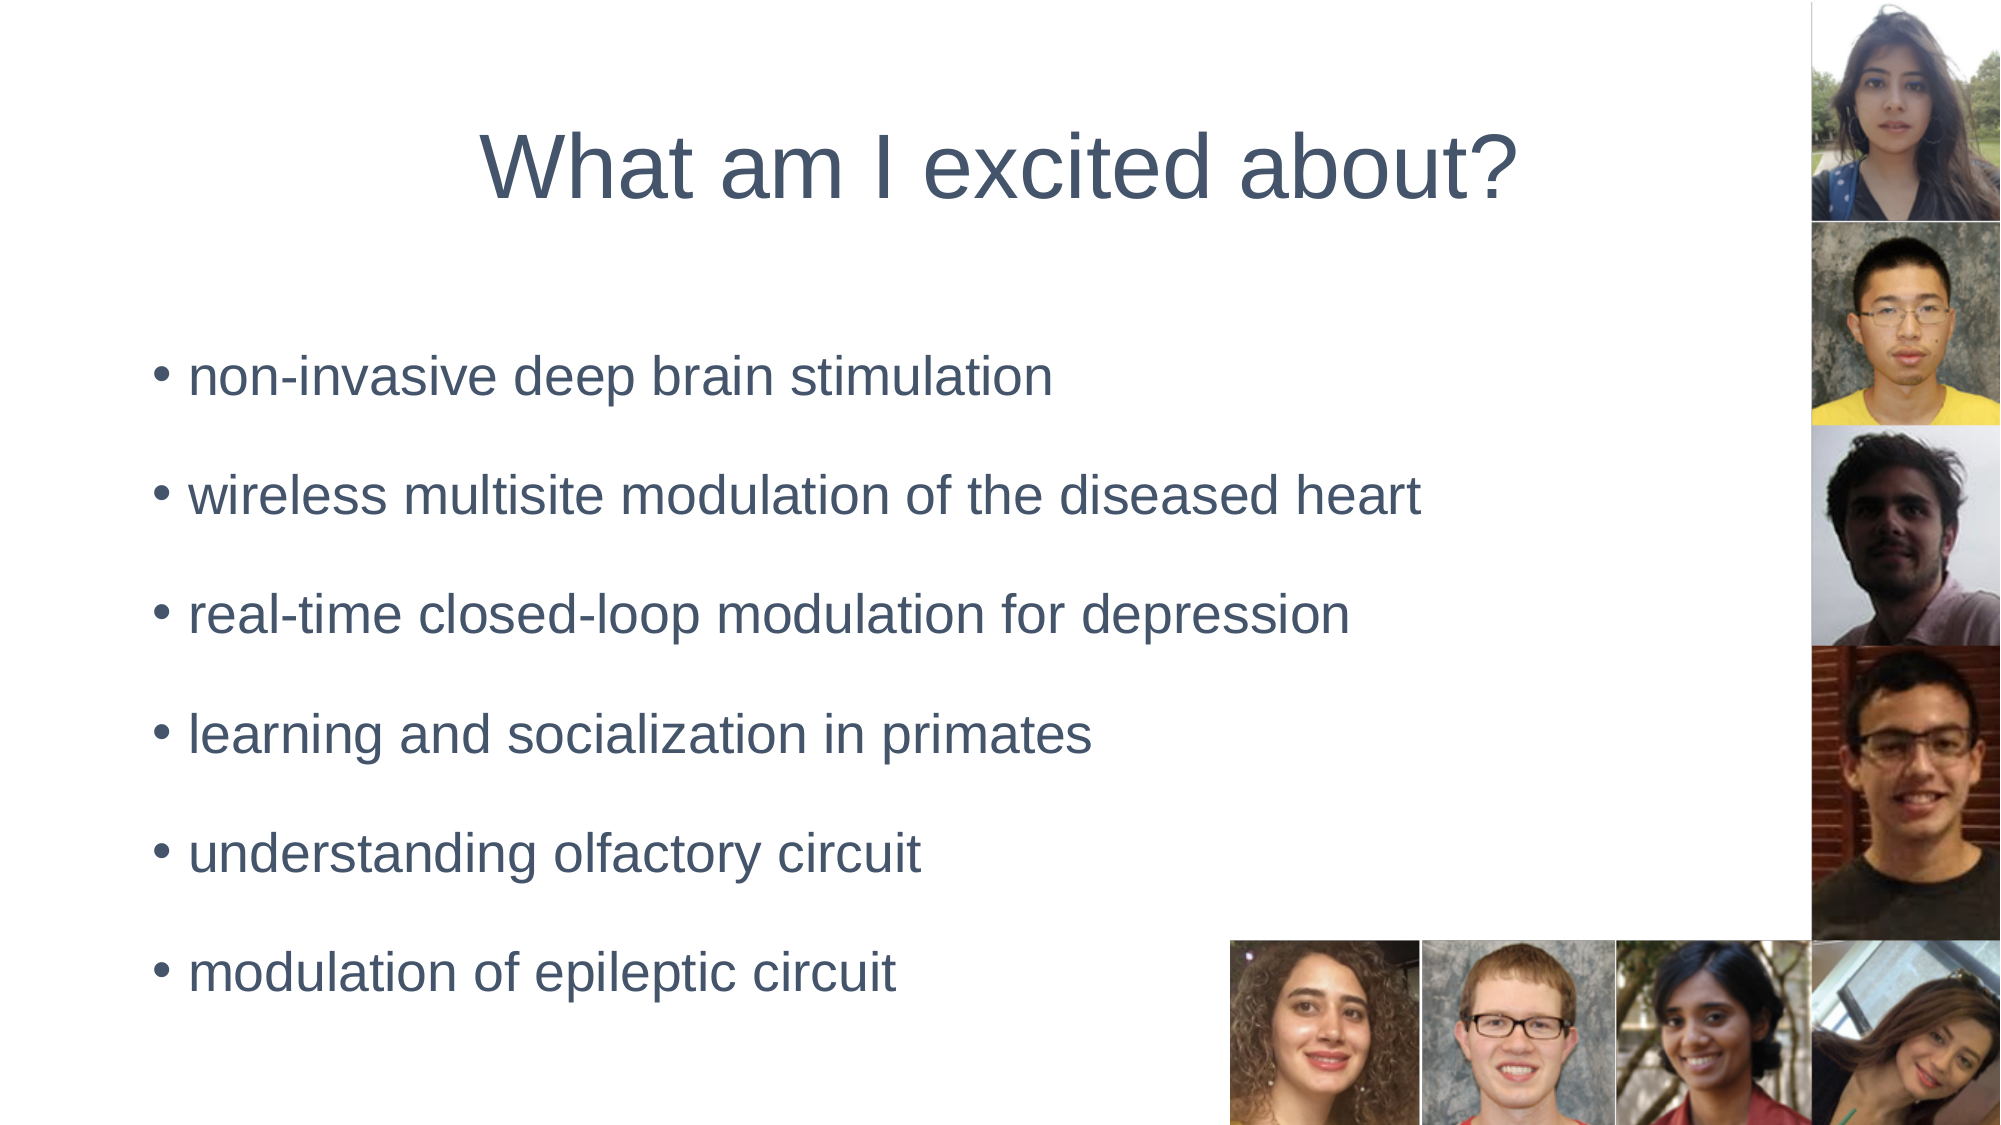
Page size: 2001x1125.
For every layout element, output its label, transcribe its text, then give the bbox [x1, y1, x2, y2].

title What am I excited about? [137, 59, 1229, 278]
list non-invasive deep brain stimulation wireless multisite modulation of the diseased heart real-time closed-loop modulation for depression learning and socialization in primates understanding olfactory circuit modulation of epileptic circuit [137, 299, 1229, 1014]
picture [1229, 2, 2000, 1125]
